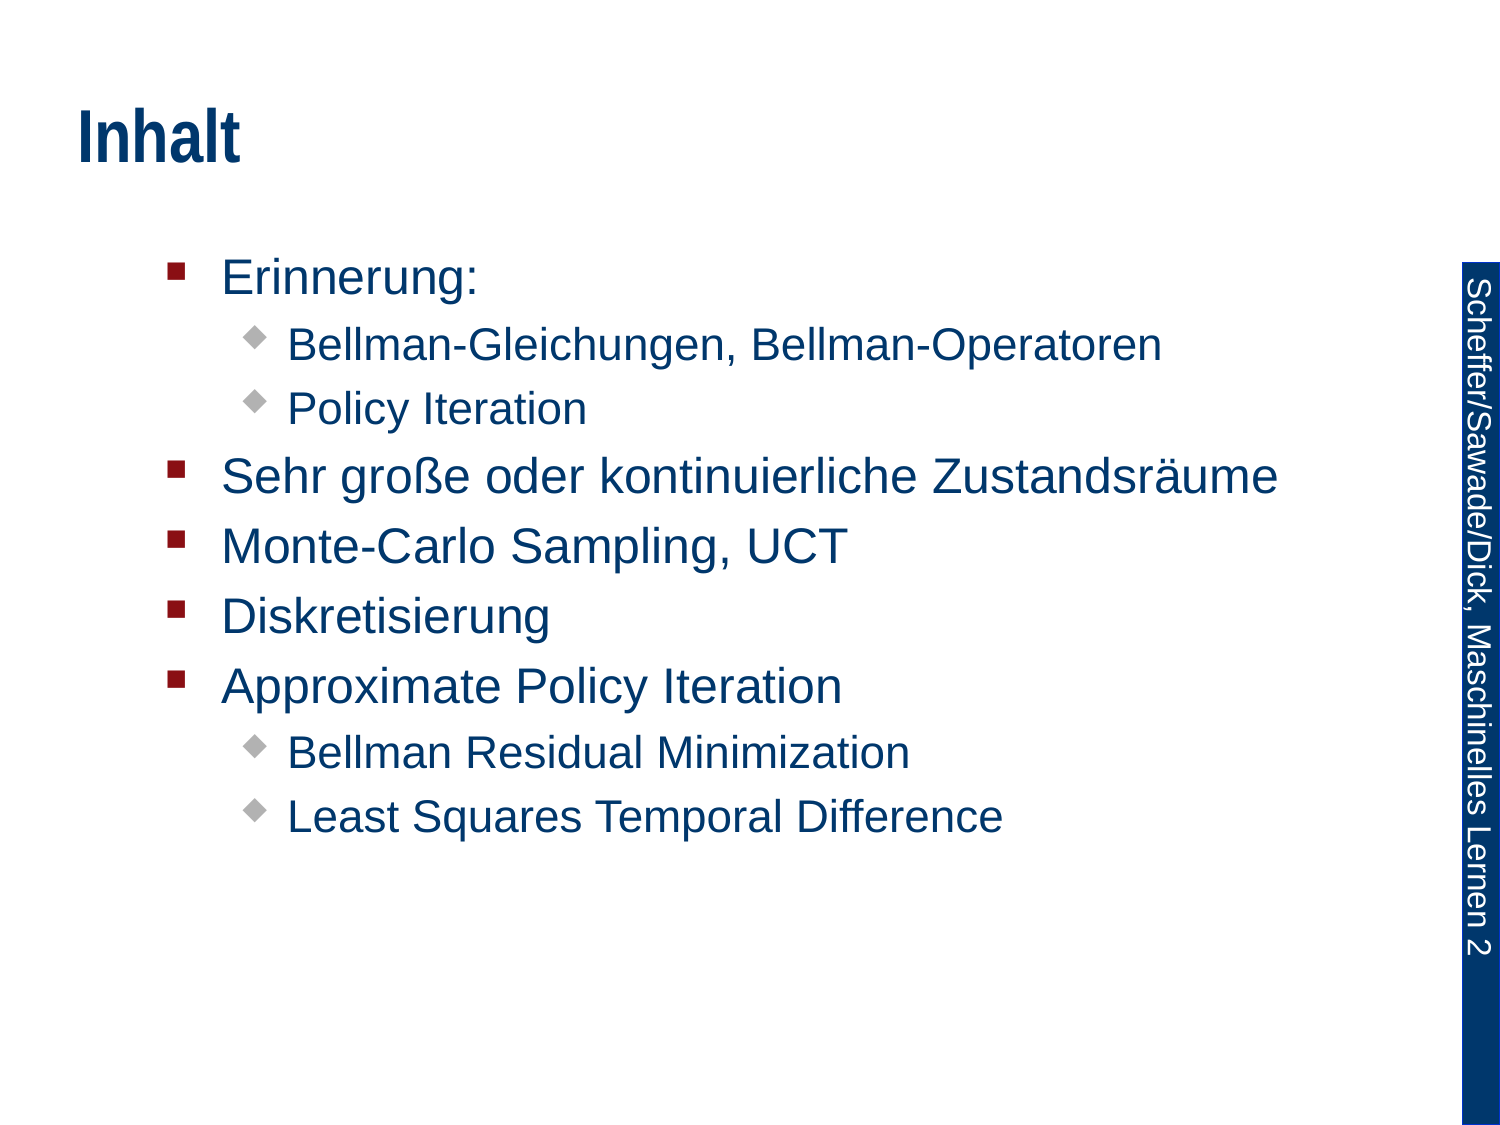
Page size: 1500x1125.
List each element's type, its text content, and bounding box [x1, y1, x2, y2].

title Inhalt [62, 49, 1338, 238]
list Erinnerung: Bellman-Gleichungen, Bellman-Operatoren Policy Iteration Sehr große oder kontinuierliche Zustandsräume Monte-Carlo Sampling, UCT Diskretisierung Approximate Policy Iteration Bellman Residual Minimization Least Squares Temporal Difference [149, 237, 1388, 1001]
